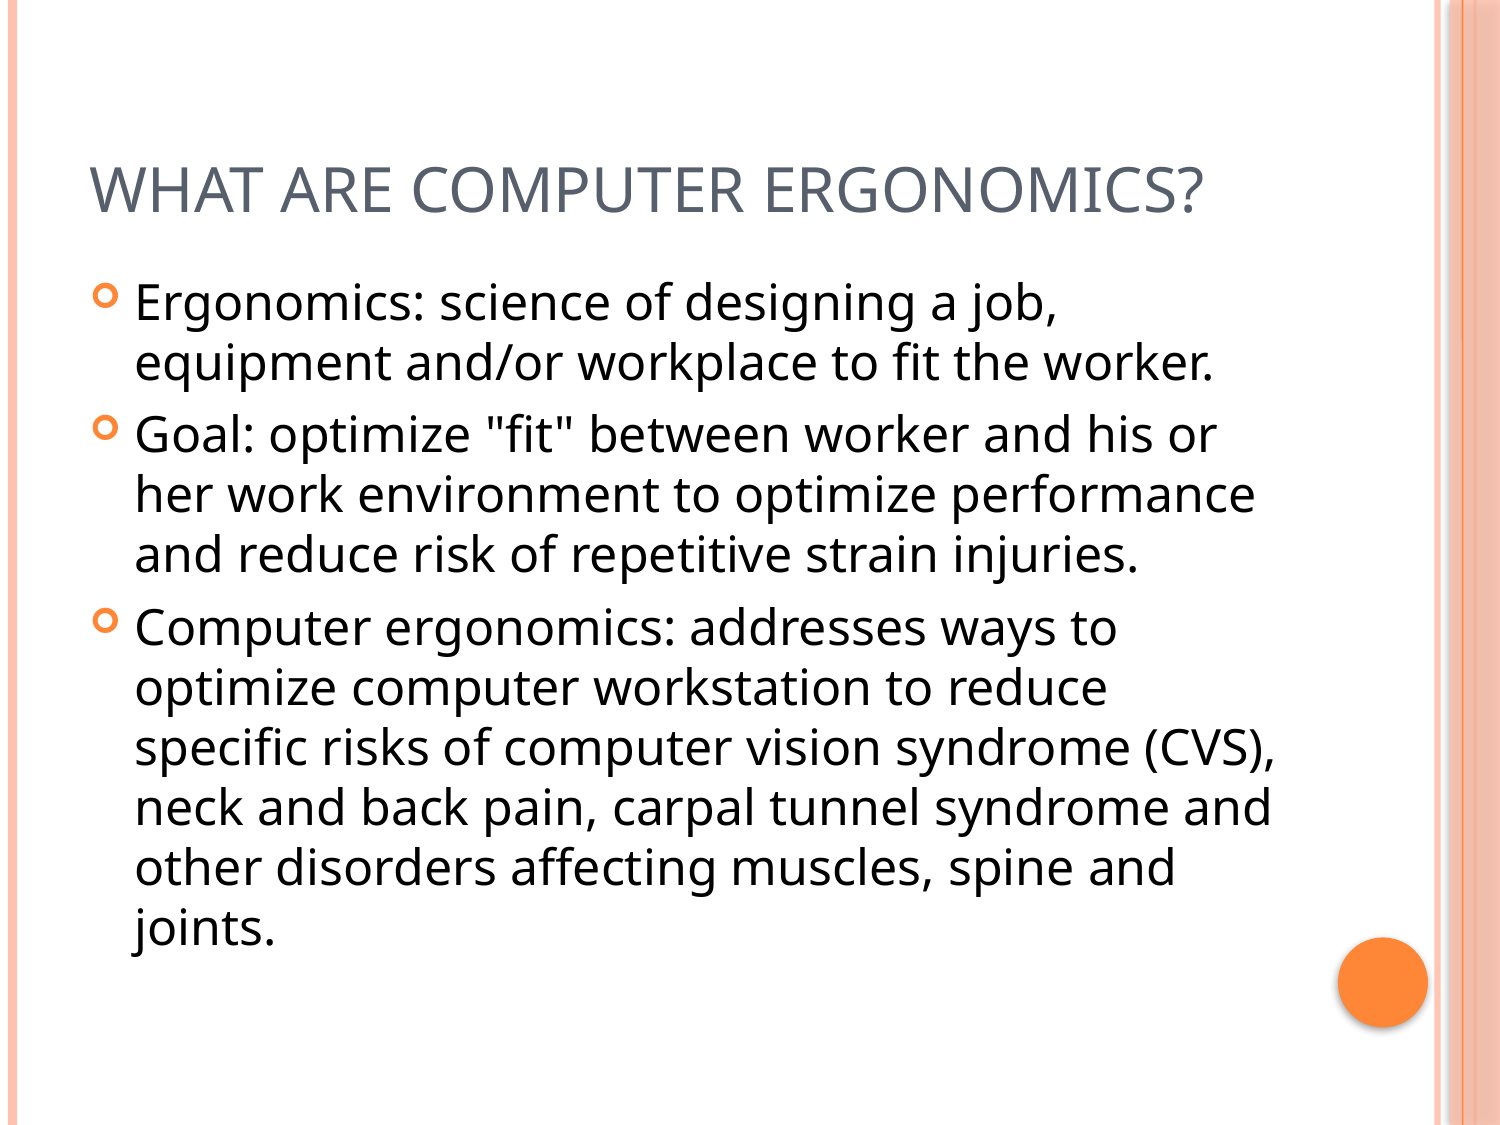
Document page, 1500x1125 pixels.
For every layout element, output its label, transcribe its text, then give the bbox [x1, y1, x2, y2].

list Ergonomics: science of designing a job, equipment and/or workplace to fit the worker. Goal: optimize "fit" between worker and his or her work environment to optimize performance and reduce risk of repetitive strain injuries. Computer ergonomics: addresses ways to optimize computer workstation to reduce specific risks of computer vision syndrome (CVS), neck and back pain, carpal tunnel syndrome and other disorders affecting muscles, spine and joints. [75, 262, 1300, 1062]
title What are Computer Ergonomics? [75, 45, 1300, 233]
